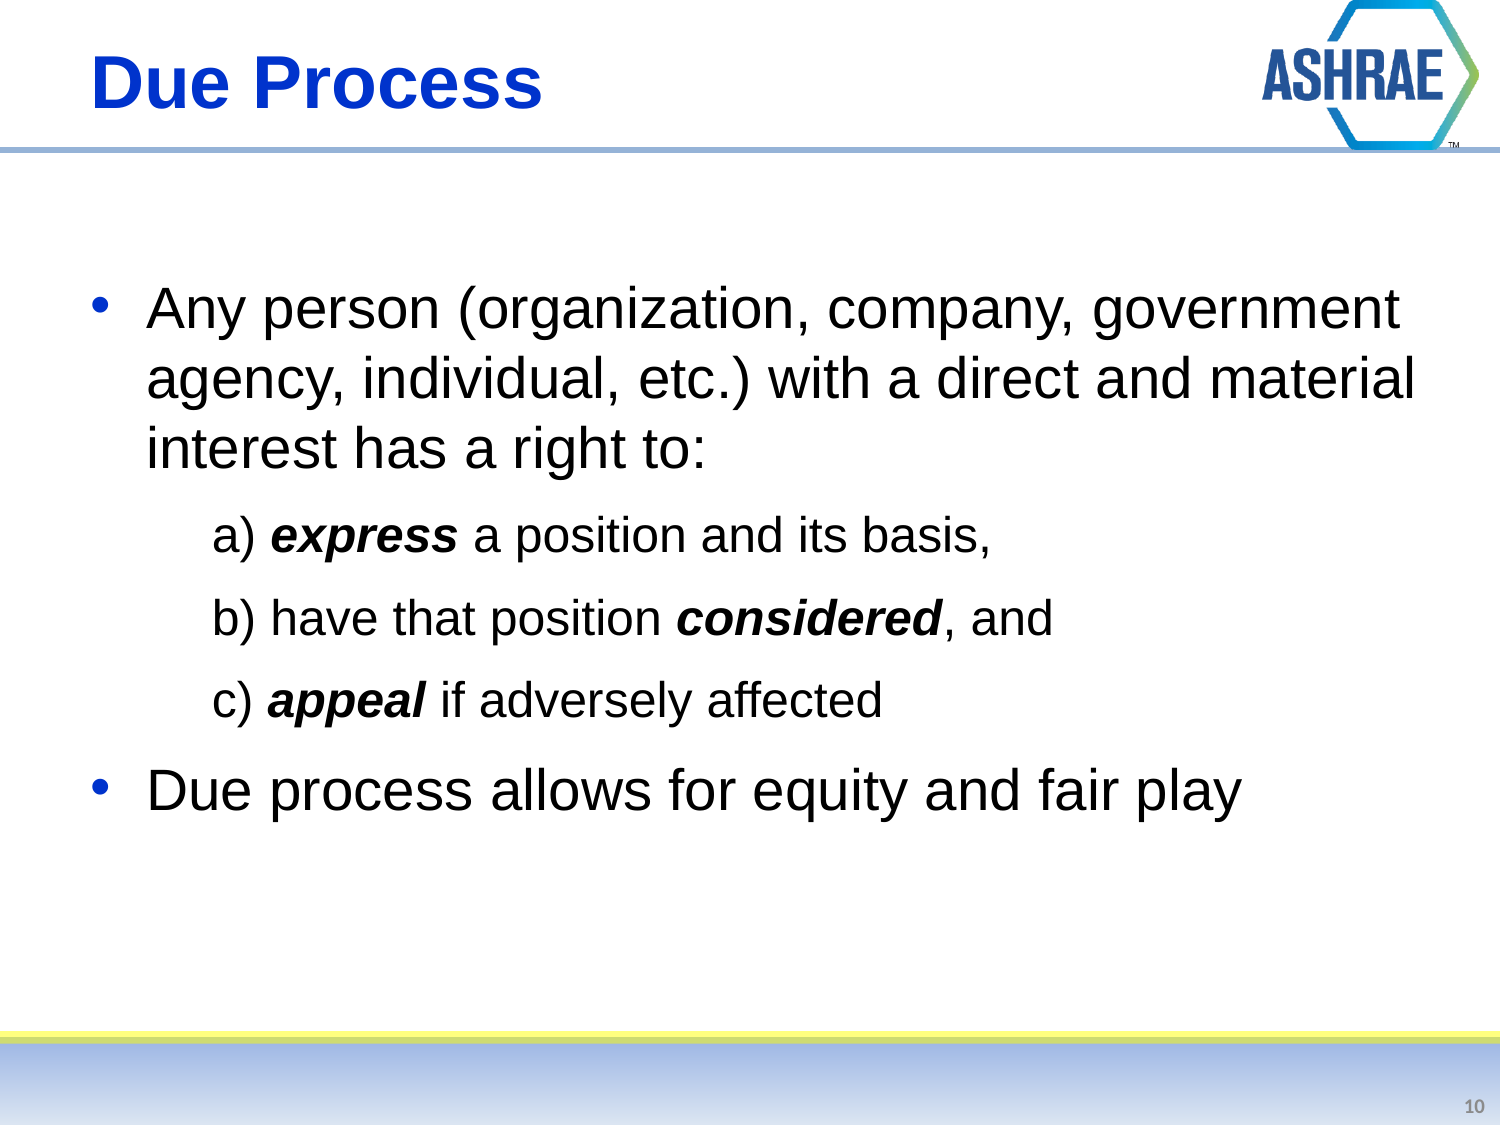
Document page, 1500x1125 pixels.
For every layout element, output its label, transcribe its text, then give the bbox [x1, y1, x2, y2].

title Due Process [75, 32, 1350, 125]
slide_number 10 [1149, 1084, 1500, 1125]
picture [1262, 0, 1479, 150]
list Any person (organization, company, government agency, individual, etc.) with a direct and material interest has a right to: a) express a position and its basis, b) have that position considered, and c) appeal if adversely affected Due process allows for equity and fair play [75, 262, 1475, 1038]
